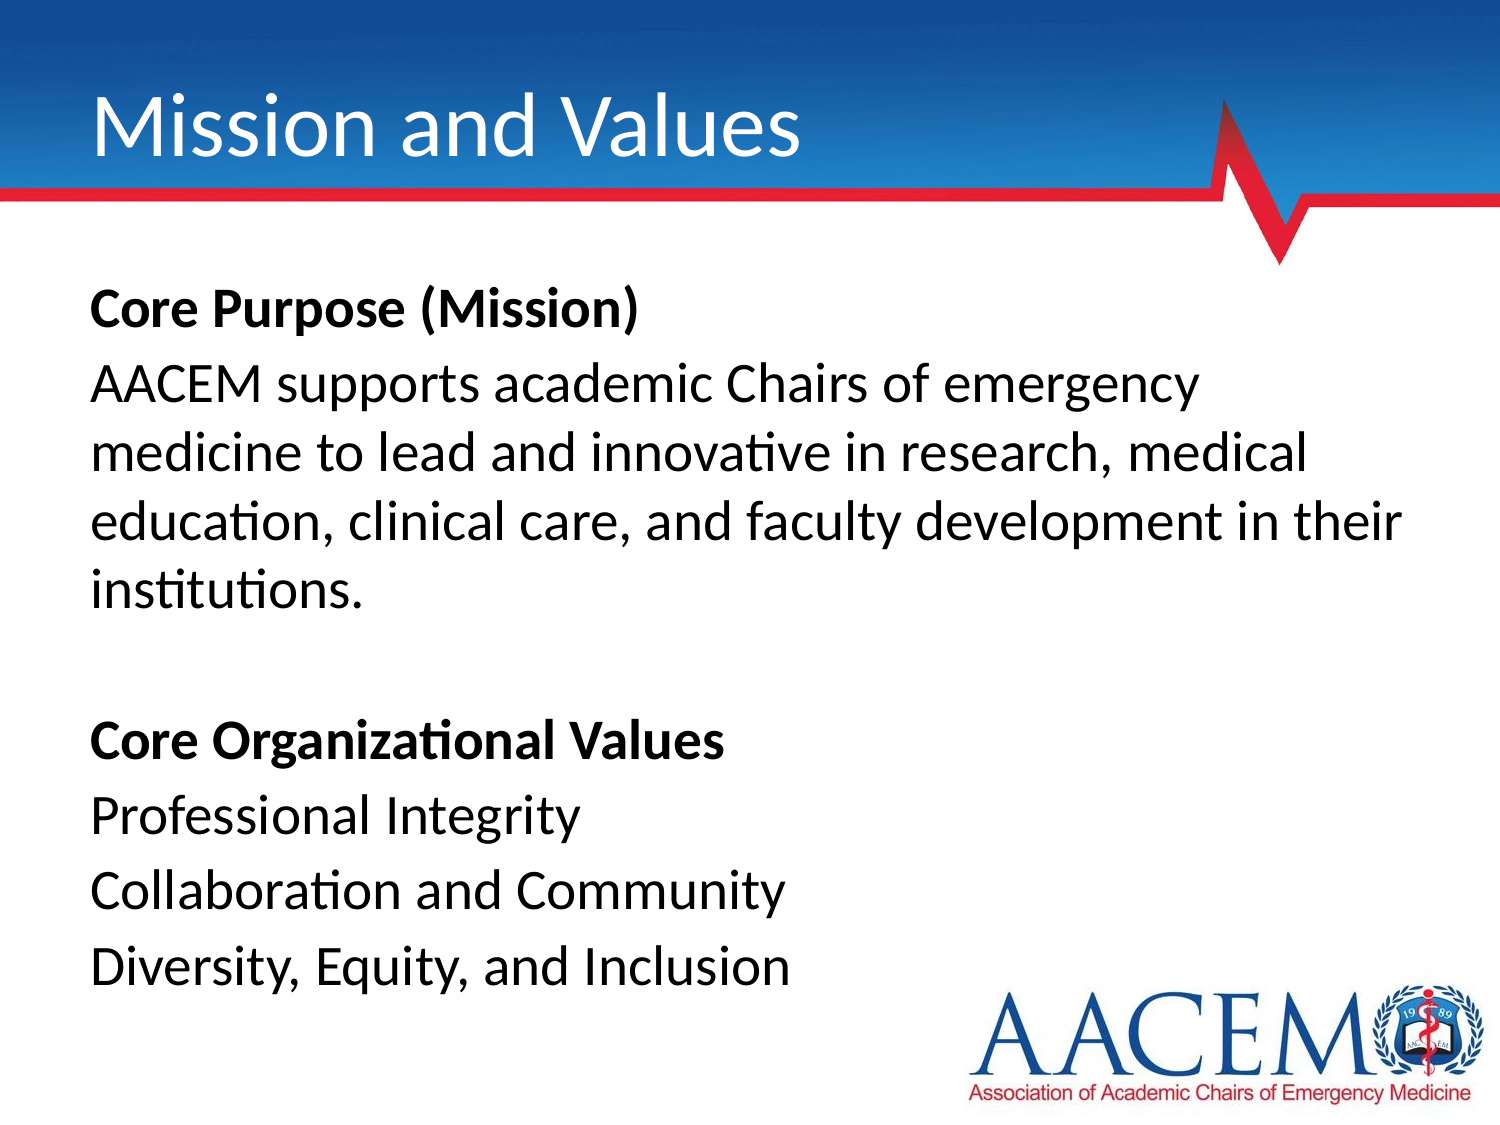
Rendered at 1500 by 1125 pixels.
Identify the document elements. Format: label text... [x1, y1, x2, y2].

picture [0, 0, 1500, 1118]
title Mission and Values [75, 25, 1425, 214]
list Core Purpose (Mission) AACEM supports academic Chairs of emergency medicine to lead and innovative in research, medical education, clinical care, and faculty development in their institutions. Core Organizational Values Professional Integrity Collaboration and Community Diversity, Equity, and Inclusion [75, 262, 1425, 1005]
